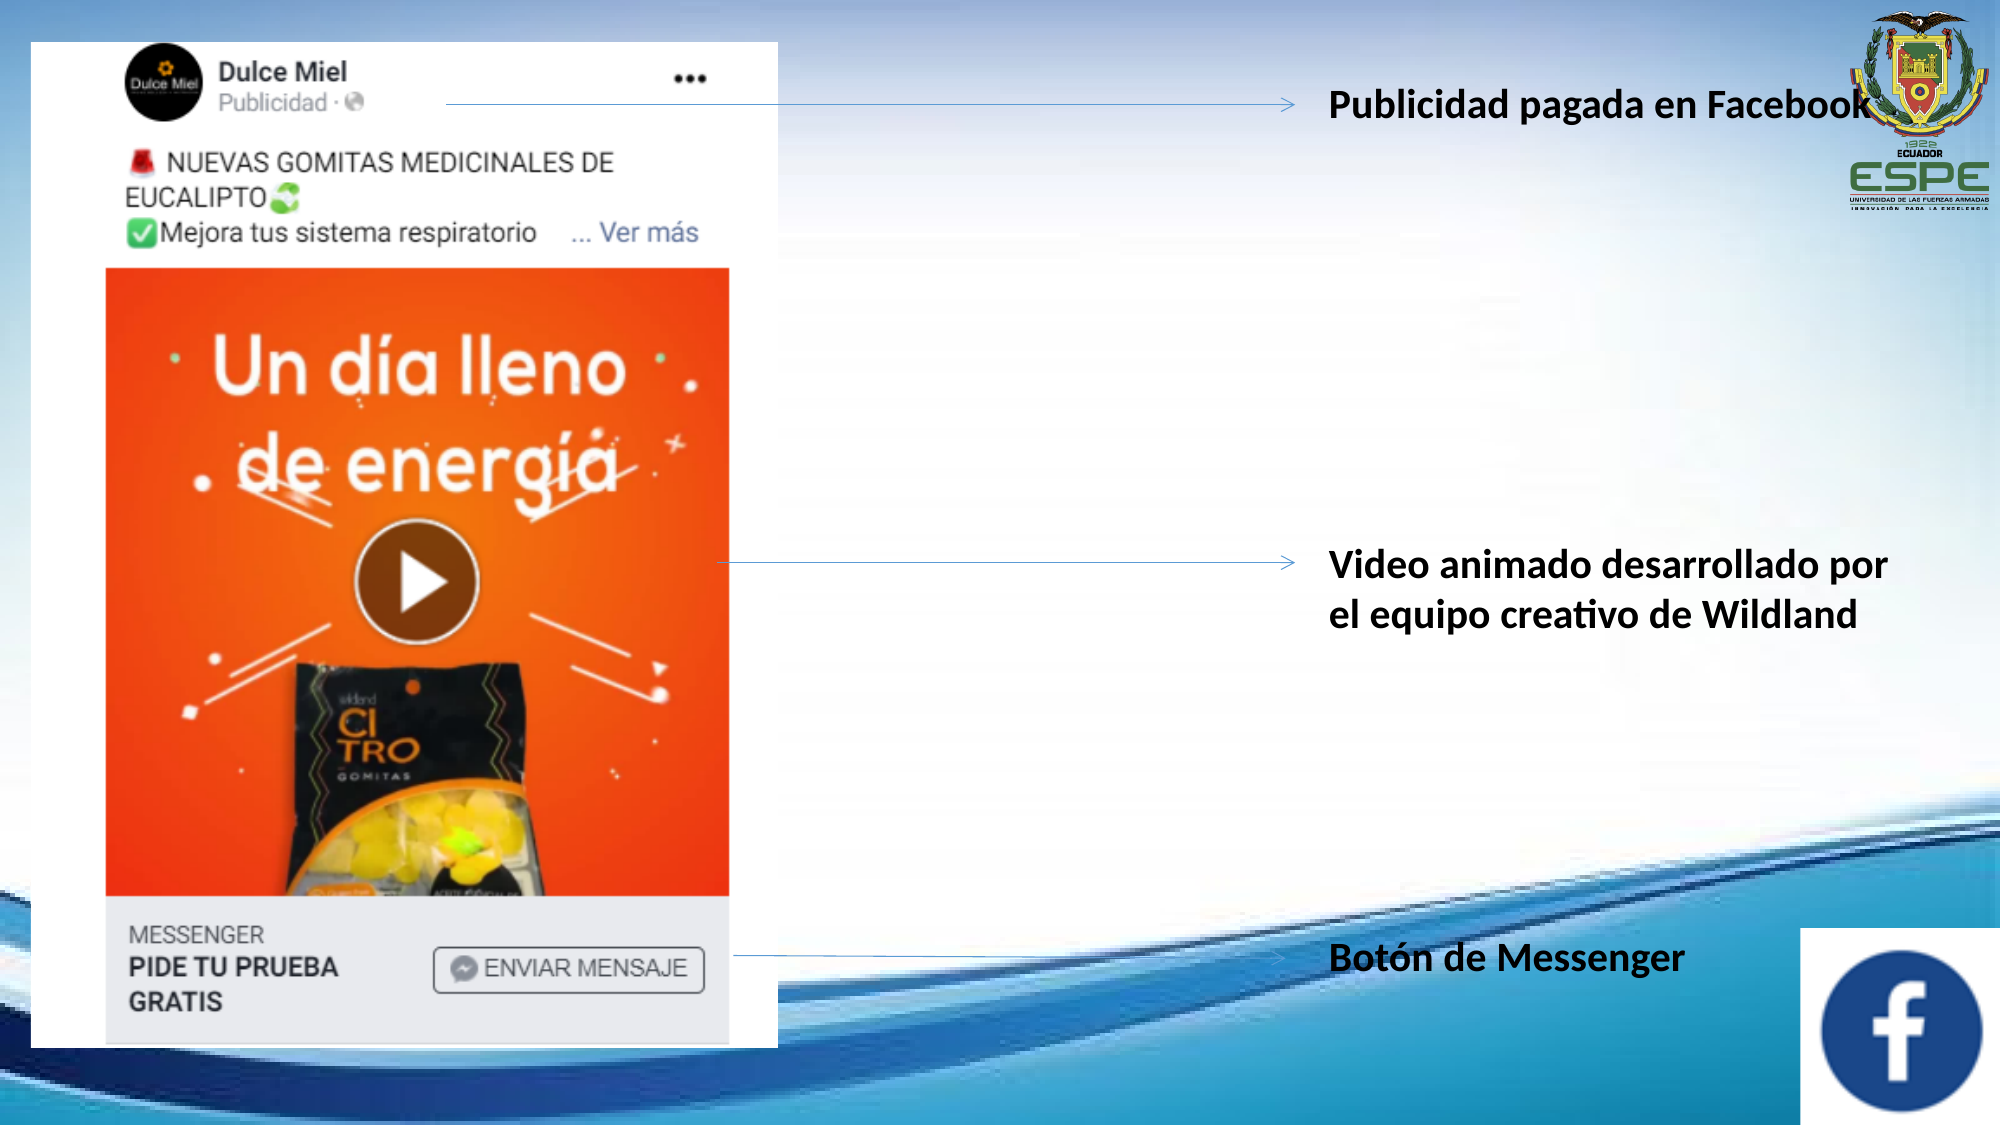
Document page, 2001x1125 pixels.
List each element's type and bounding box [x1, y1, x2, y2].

picture [30, 42, 779, 1048]
text_box [0, 0, 2000, 1125]
text_box [733, 955, 1286, 959]
picture [1800, 928, 2000, 1125]
